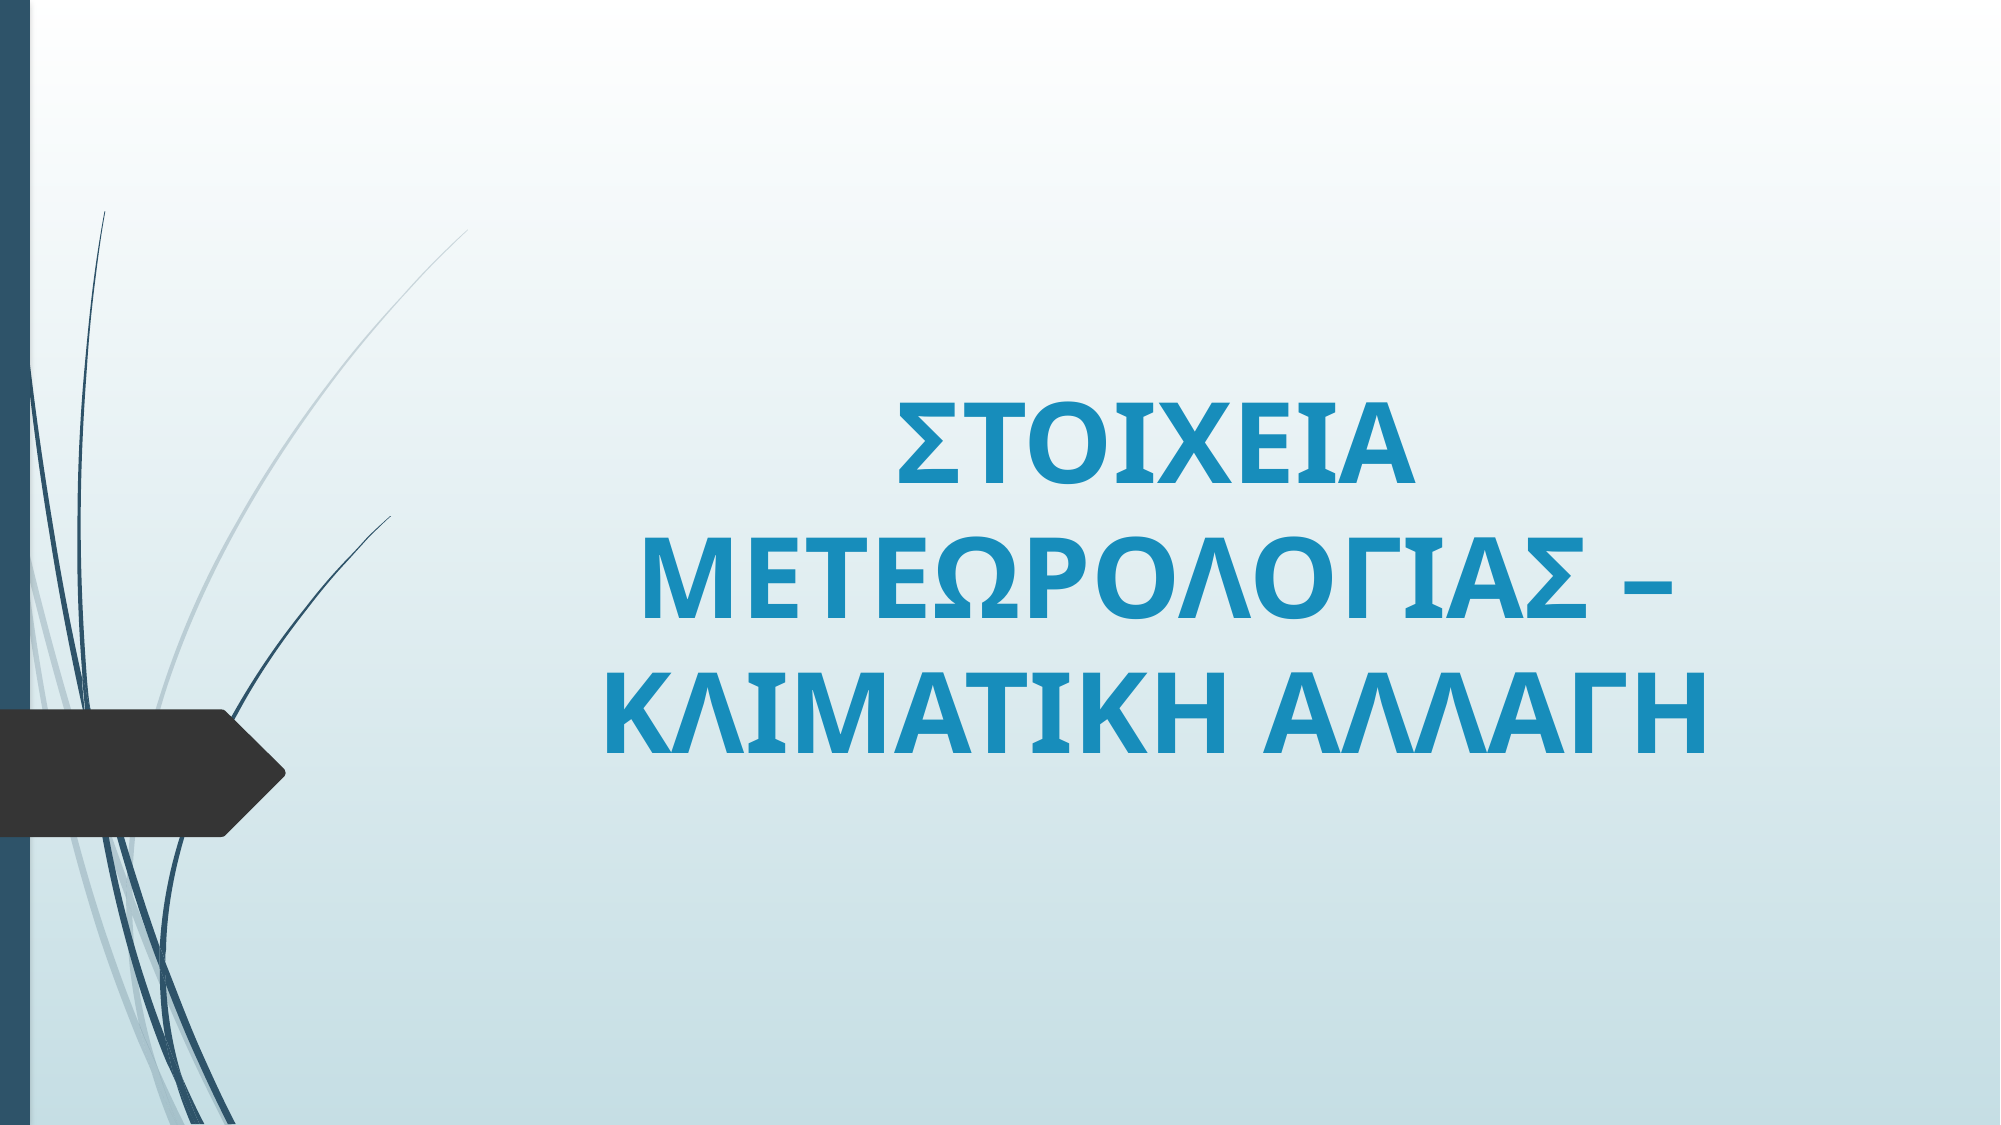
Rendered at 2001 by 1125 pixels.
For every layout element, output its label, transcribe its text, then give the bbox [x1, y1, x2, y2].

title ΣΤΟΙΧΕΙΑ ΜΕΤΕΩΡΟΛΟΓΙΑΣ – ΚΛΙΜΑΤΙΚΗ ΑΛΛΑΓΗ [424, 412, 1888, 784]
